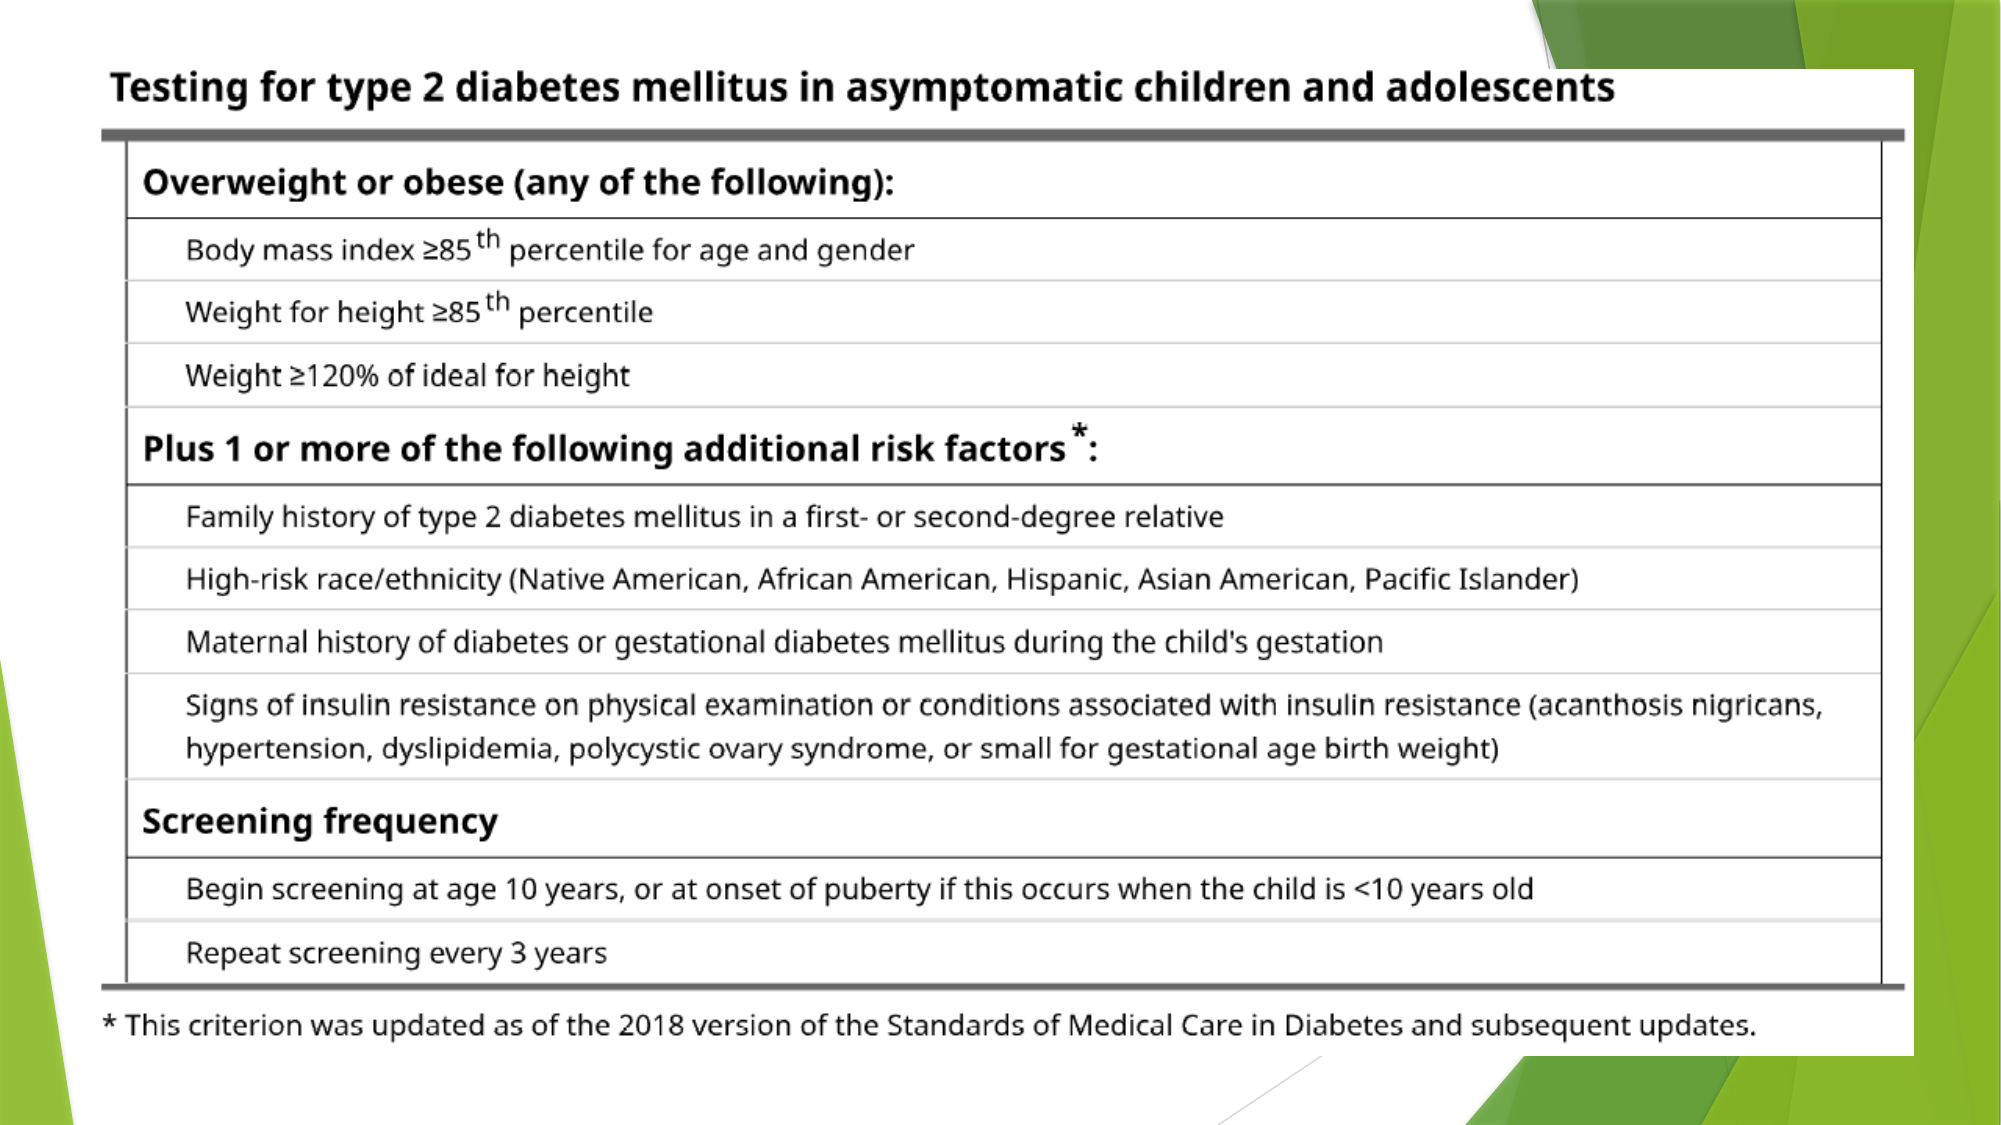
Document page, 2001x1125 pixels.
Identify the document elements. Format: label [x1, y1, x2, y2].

picture [86, 68, 1914, 1056]
